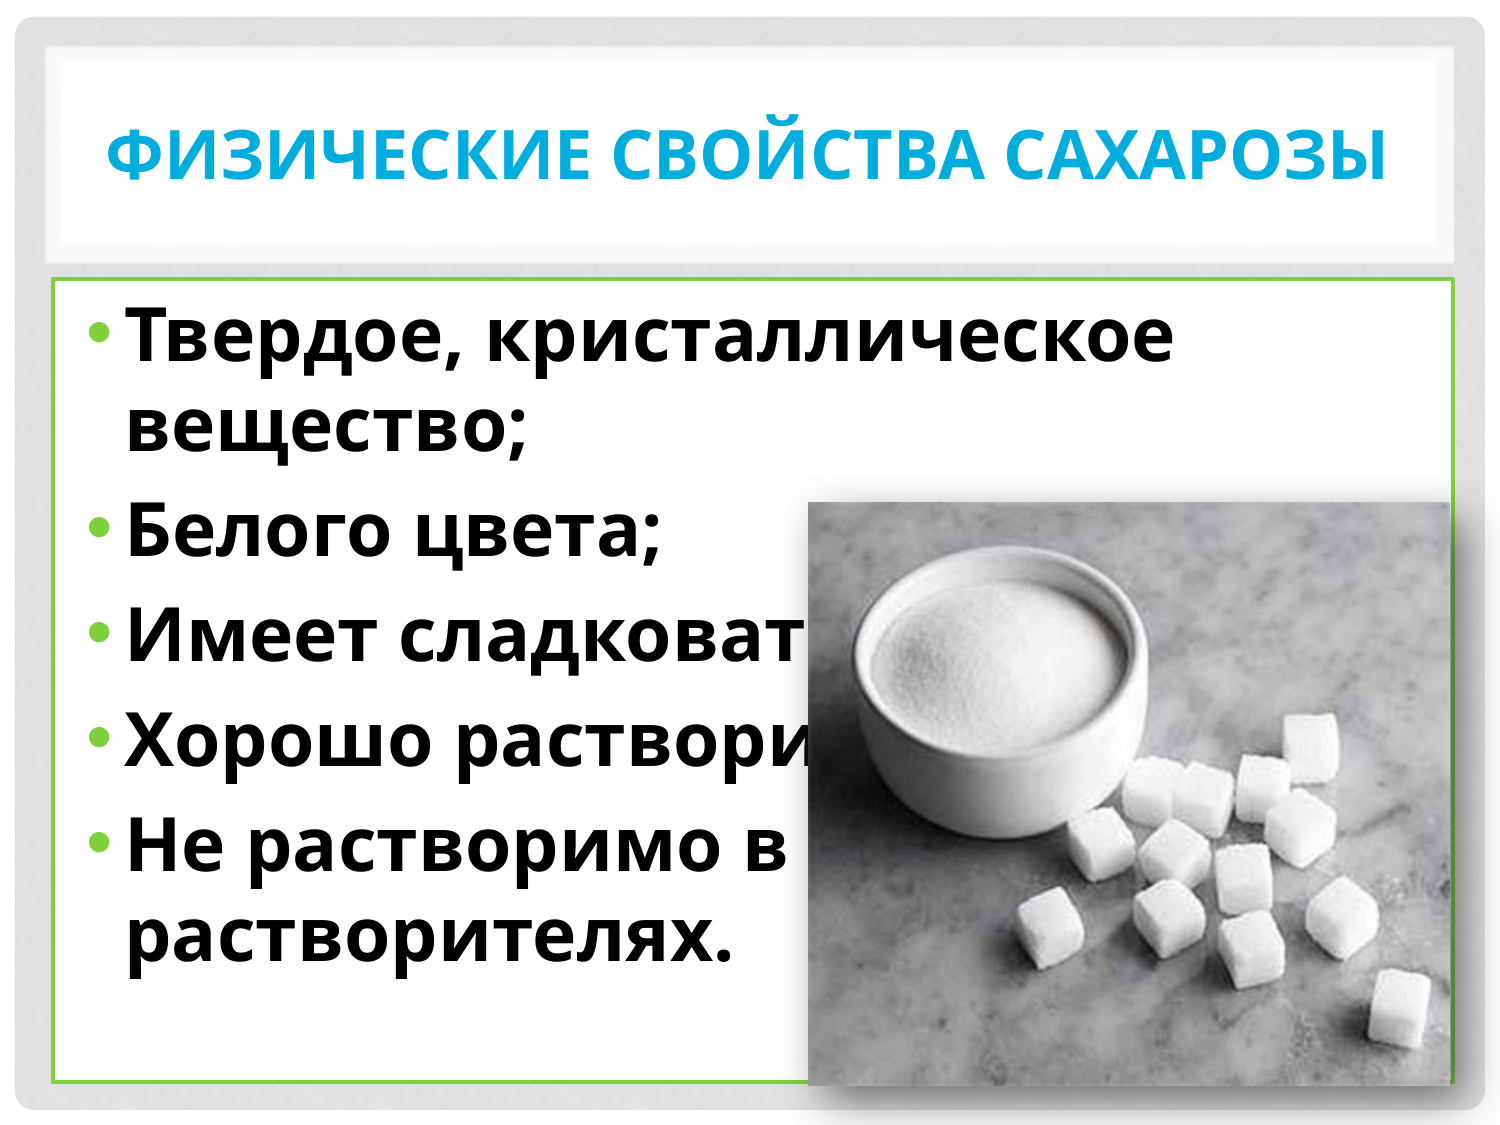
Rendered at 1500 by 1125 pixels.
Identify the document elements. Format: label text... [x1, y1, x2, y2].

picture [808, 502, 1450, 1087]
list Твердое, кристаллическое вещество; Белого цвета; Имеет сладковатый вкус; Хорошо растворимо в воде; Не растворимо в органических растворителях. [51, 277, 1455, 1084]
title Физические свойства сахарозы [69, 66, 1425, 238]
